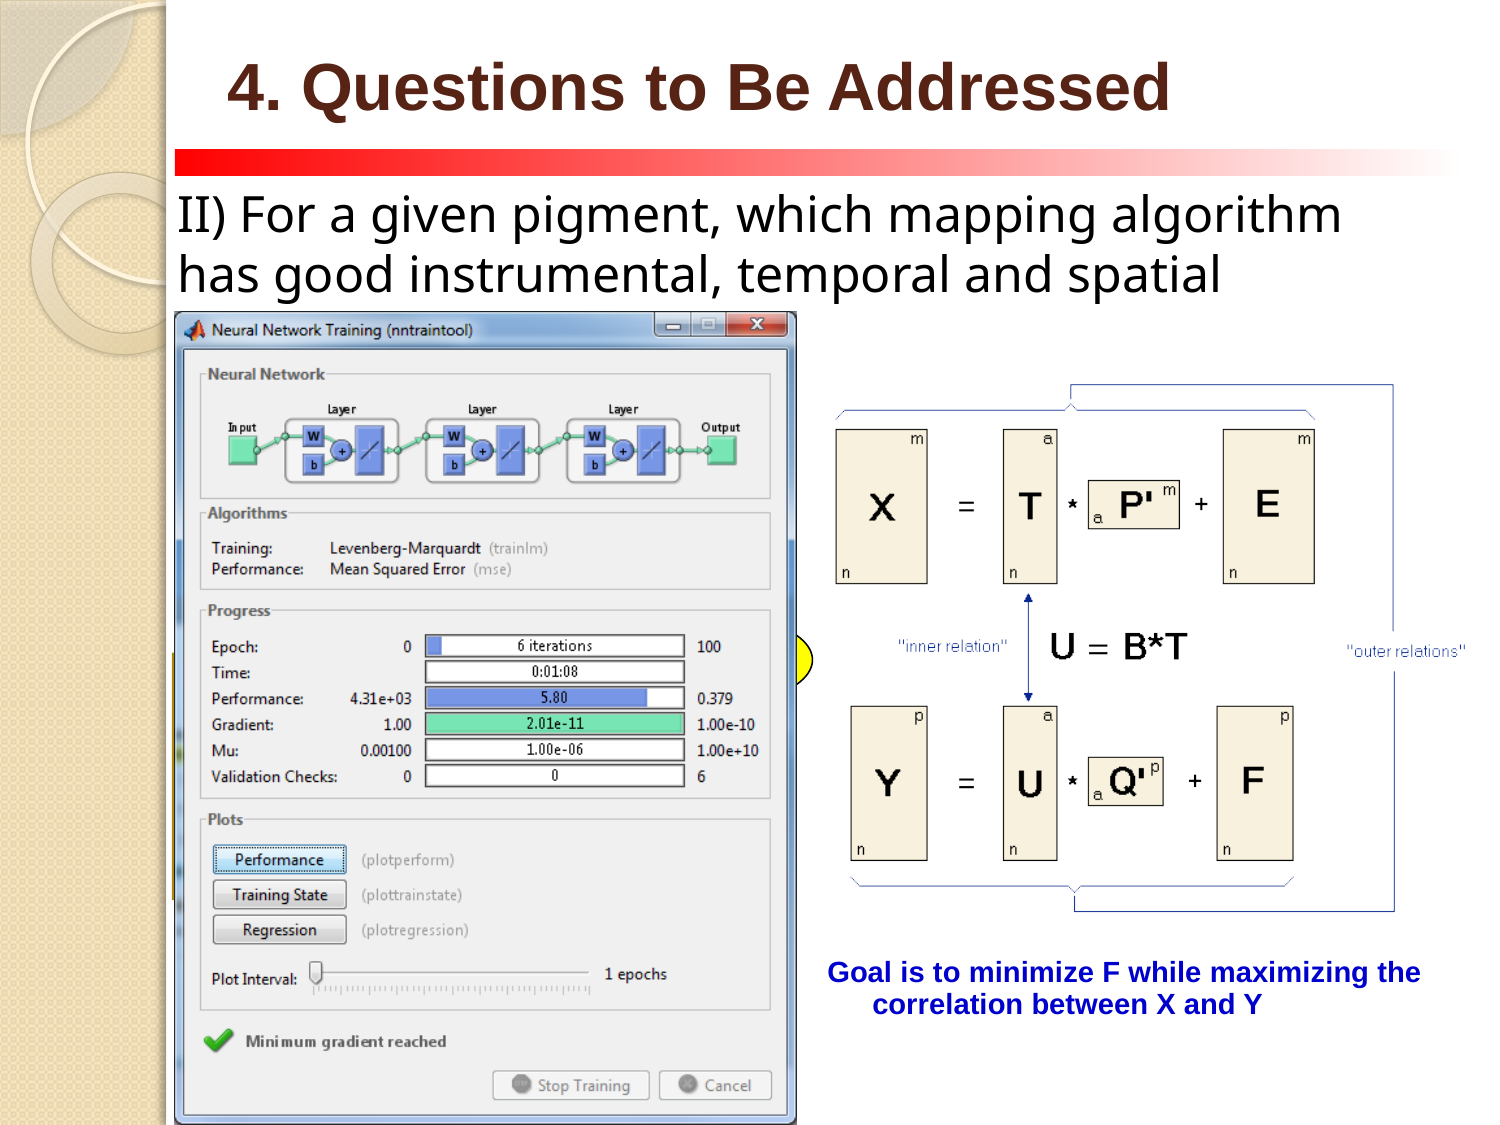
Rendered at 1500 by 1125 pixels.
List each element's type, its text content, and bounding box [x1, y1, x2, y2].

title 4. Questions to Be Addressed [212, 12, 1443, 149]
picture [174, 311, 797, 1125]
text_box [174, 149, 1462, 176]
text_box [804, 374, 1476, 1051]
text_box II) For a given pigment, which mapping algorithm has good instrumental, temporal and spatial transferability. [162, 174, 1438, 370]
